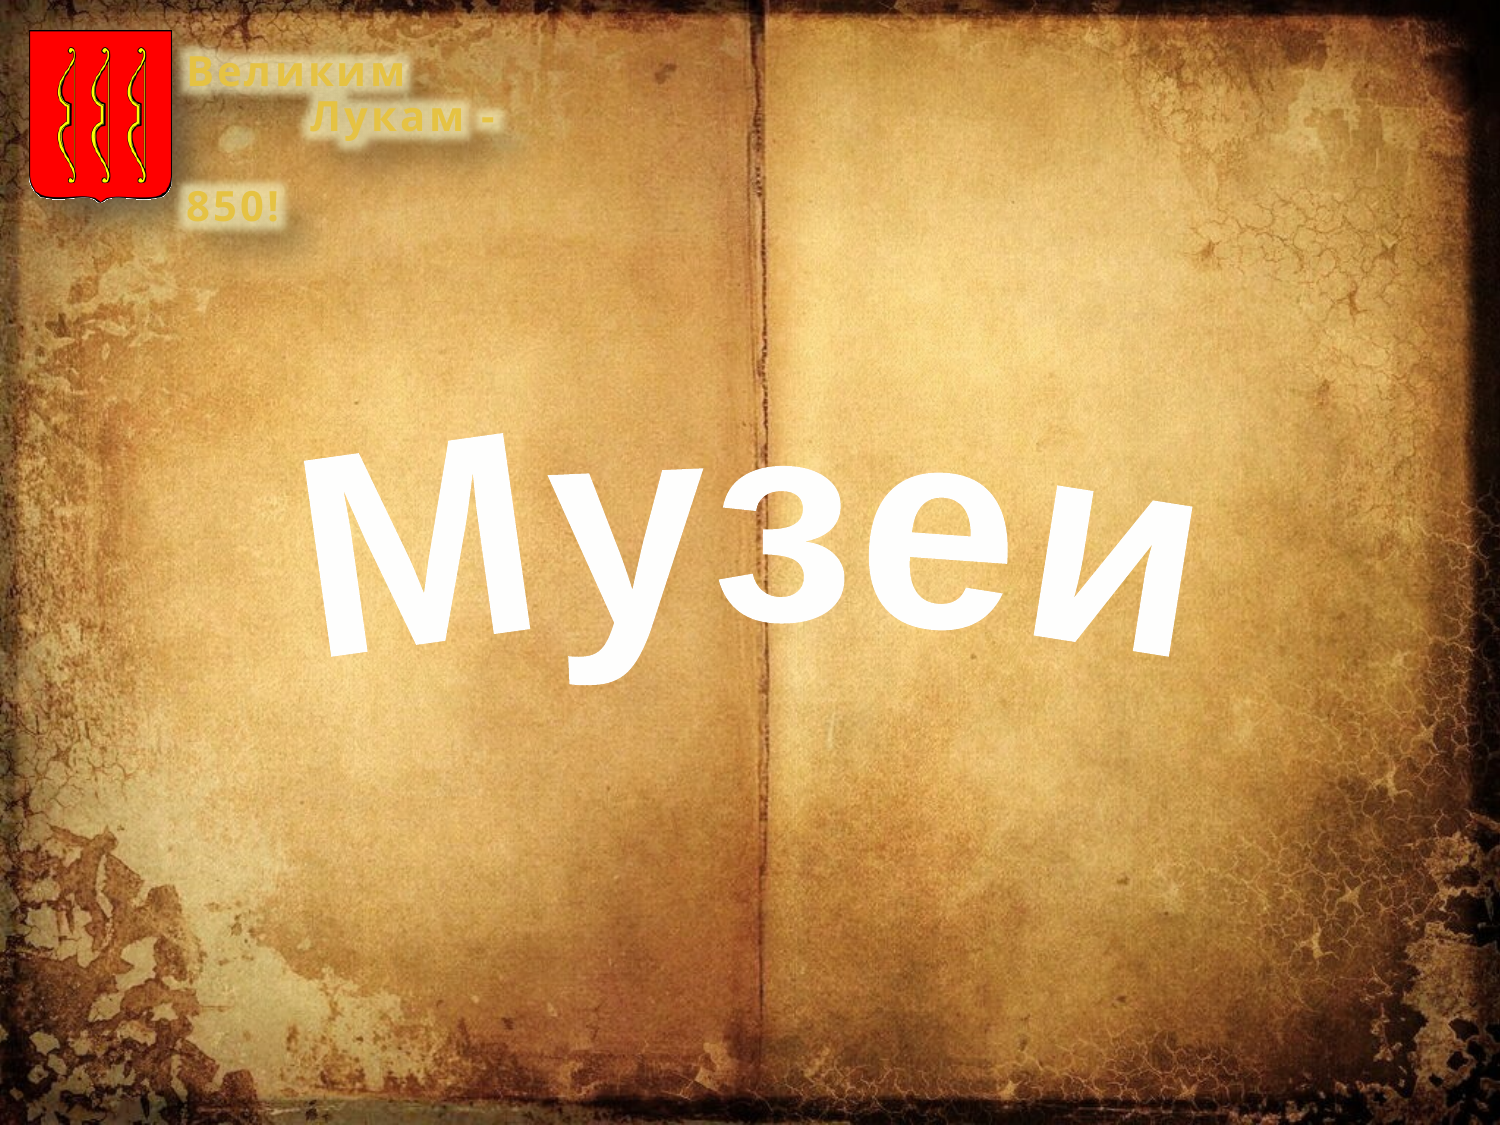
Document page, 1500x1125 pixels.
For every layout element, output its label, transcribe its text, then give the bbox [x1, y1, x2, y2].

text_box Великим Лукам - 850! [172, 42, 538, 185]
picture [0, 0, 1500, 1125]
